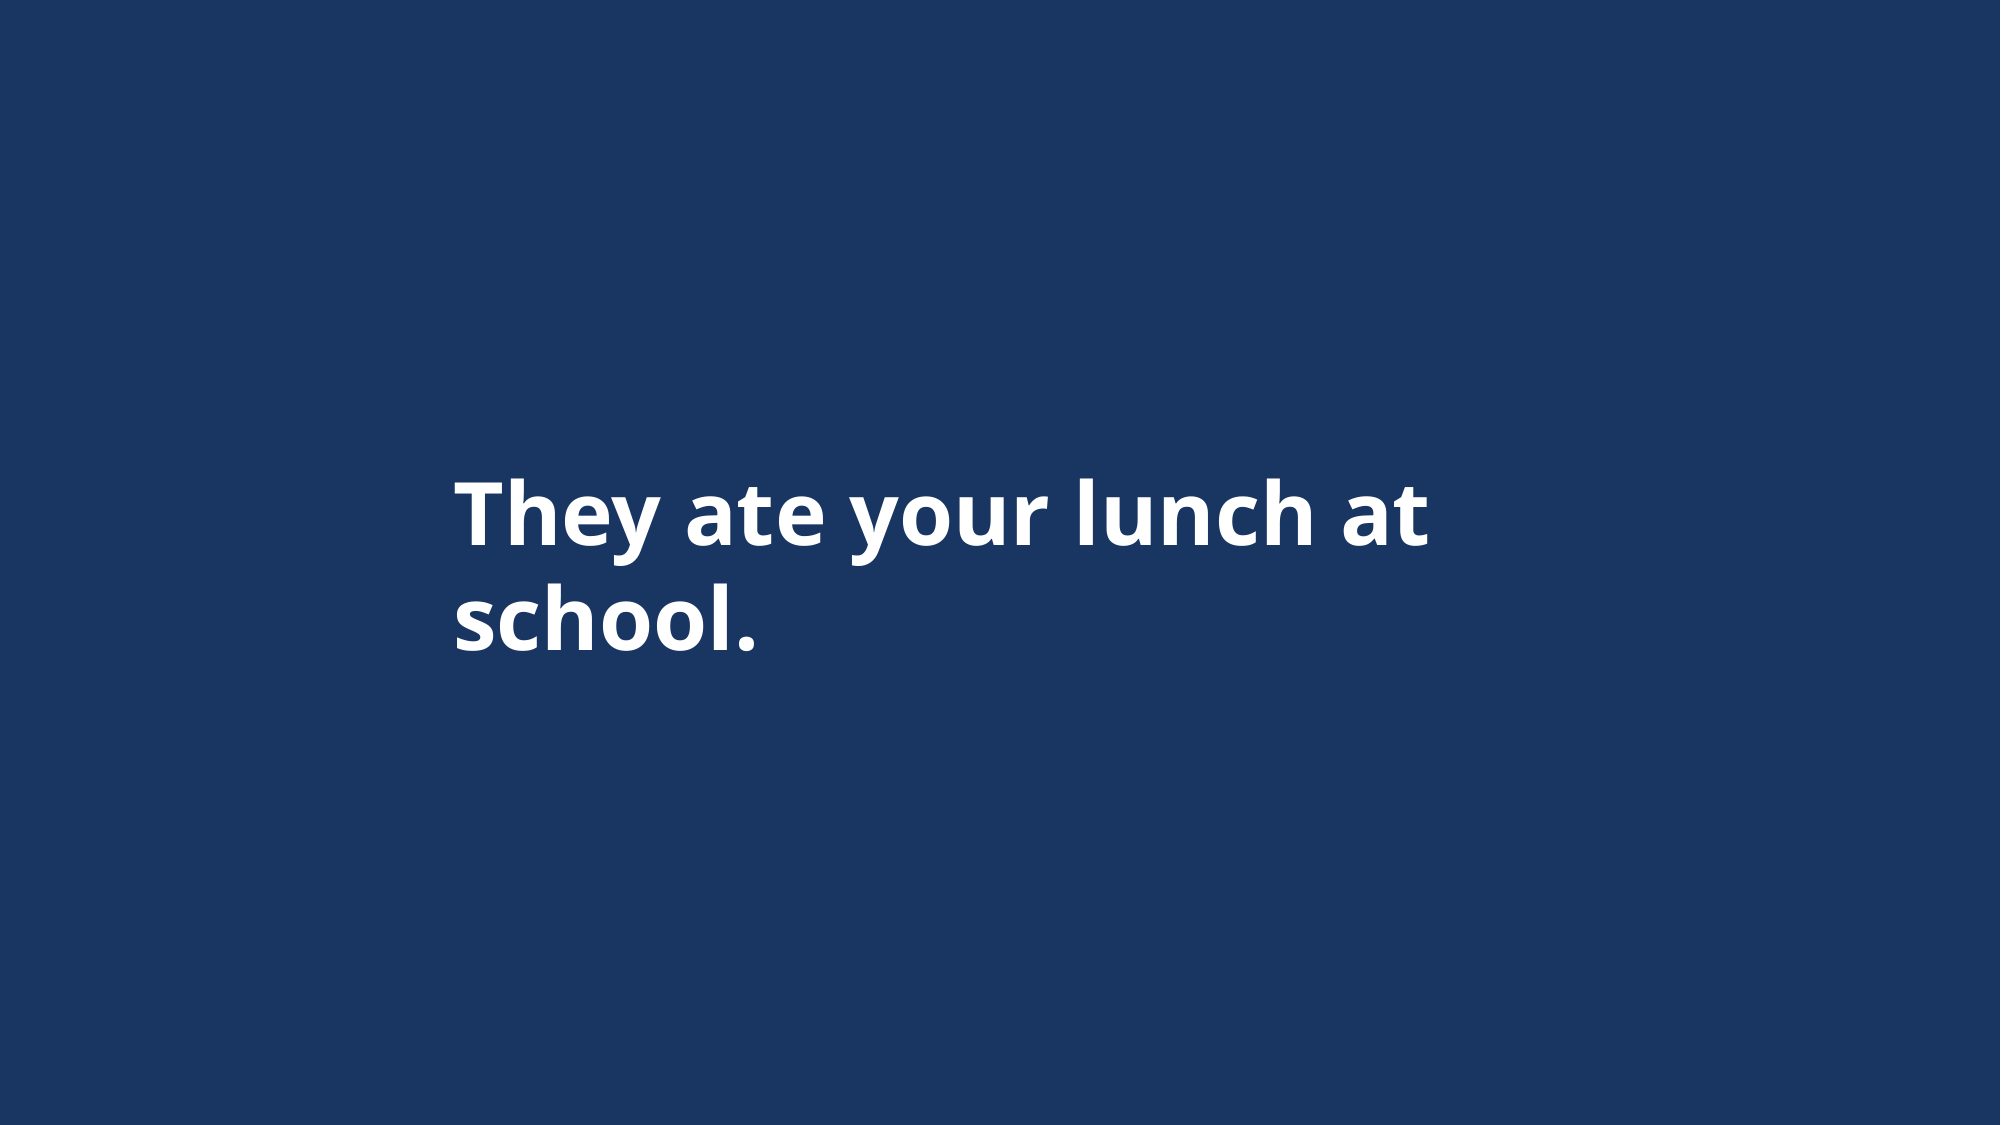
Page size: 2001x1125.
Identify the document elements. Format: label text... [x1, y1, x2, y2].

text_box They ate your lunch at school. [438, 450, 1561, 675]
